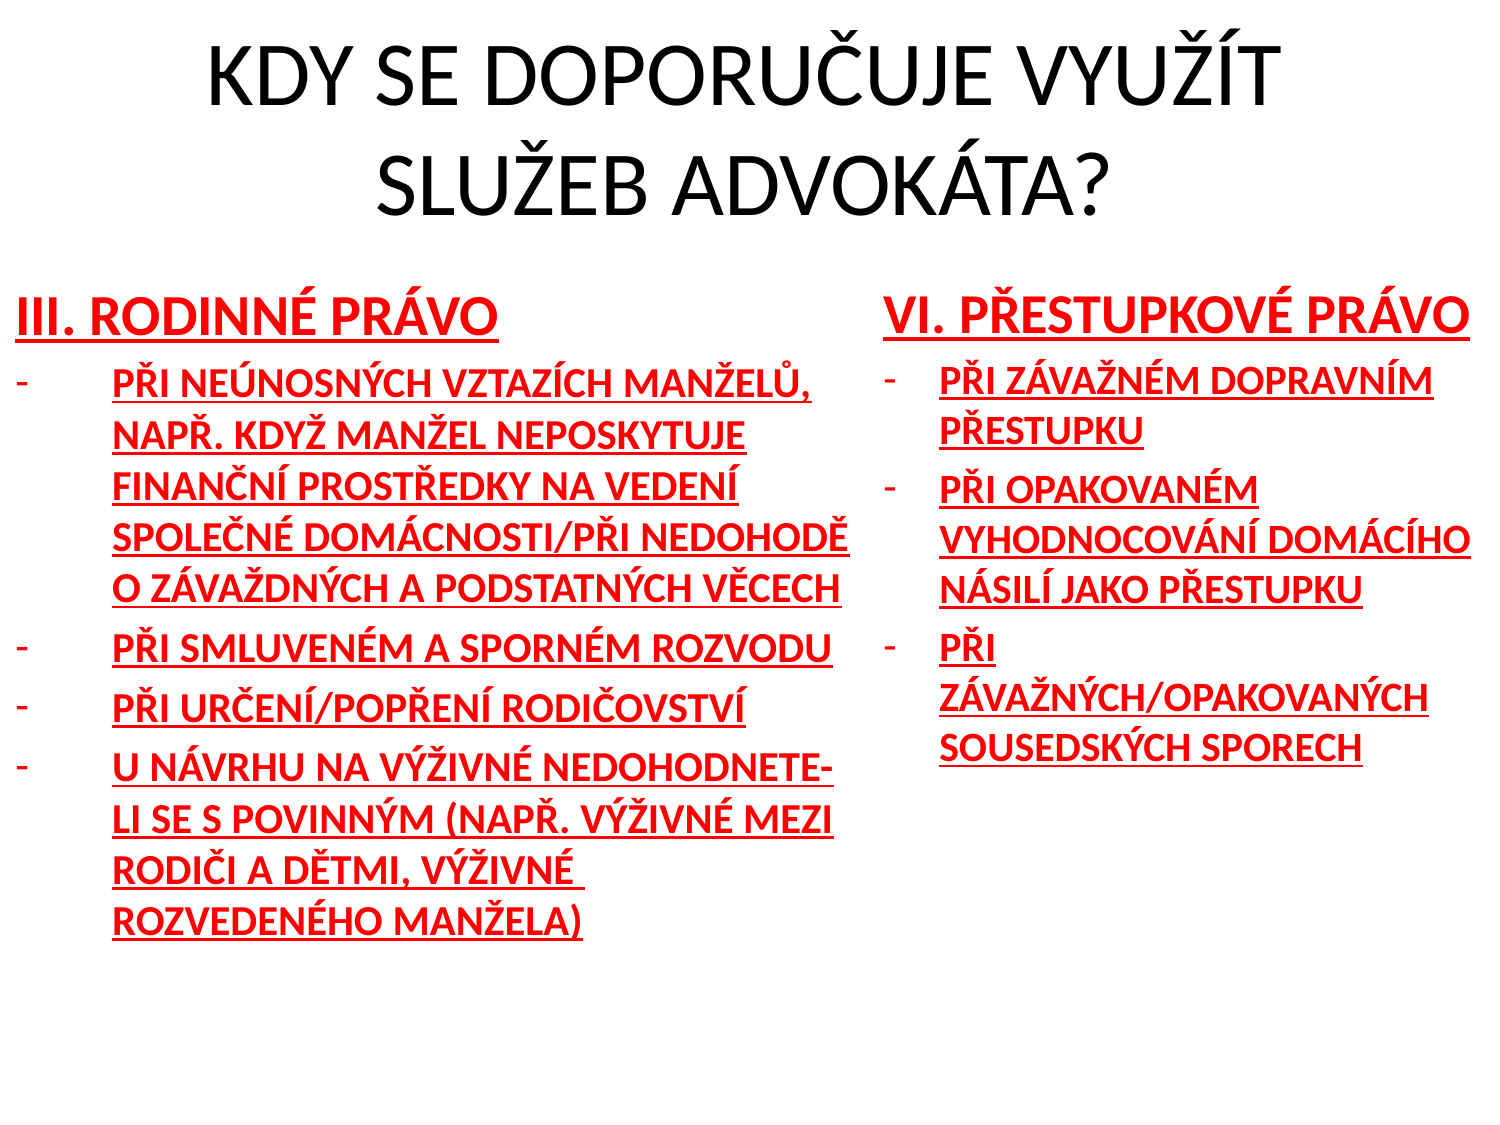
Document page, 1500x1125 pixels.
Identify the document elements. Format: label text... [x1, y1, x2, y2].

list III. RODINNÉ PRÁVO PŘI NEÚNOSNÝCH VZTAZÍCH MANŽELŮ, NAPŘ. KDYŽ MANŽEL NEPOSKYTUJE FINANČNÍ PROSTŘEDKY NA VEDENÍ SPOLEČNÉ DOMÁCNOSTI/PŘI NEDOHODĚ O ZÁVAŽDNÝCH A PODSTATNÝCH VĚCECH PŘI SMLUVENÉM A SPORNÉM ROZVODU PŘI URČENÍ/POPŘENÍ RODIČOVSTVÍ U NÁVRHU NA VÝŽIVNÉ NEDOHODNETE-LI SE S POVINNÝM (NAPŘ. VÝŽIVNÉ MEZI RODIČI A DĚTMI, VÝŽIVNÉ ROZVEDENÉHO MANŽELA) [0, 269, 868, 973]
text_box VI. PŘESTUPKOVÉ PRÁVO PŘI ZÁVAŽNÉM DOPRAVNÍM PŘESTUPKU PŘI OPAKOVANÉM VYHODNOCOVÁNÍ DOMÁCÍHO NÁSILÍ JAKO PŘESTUPKU PŘI ZÁVAŽNÝCH/OPAKOVANÝCH SOUSEDSKÝCH SPORECH [868, 269, 1500, 1032]
title KDY SE DOPORUČUJE VYUŽÍT SLUŽEB ADVOKÁTA? [70, 0, 1421, 248]
